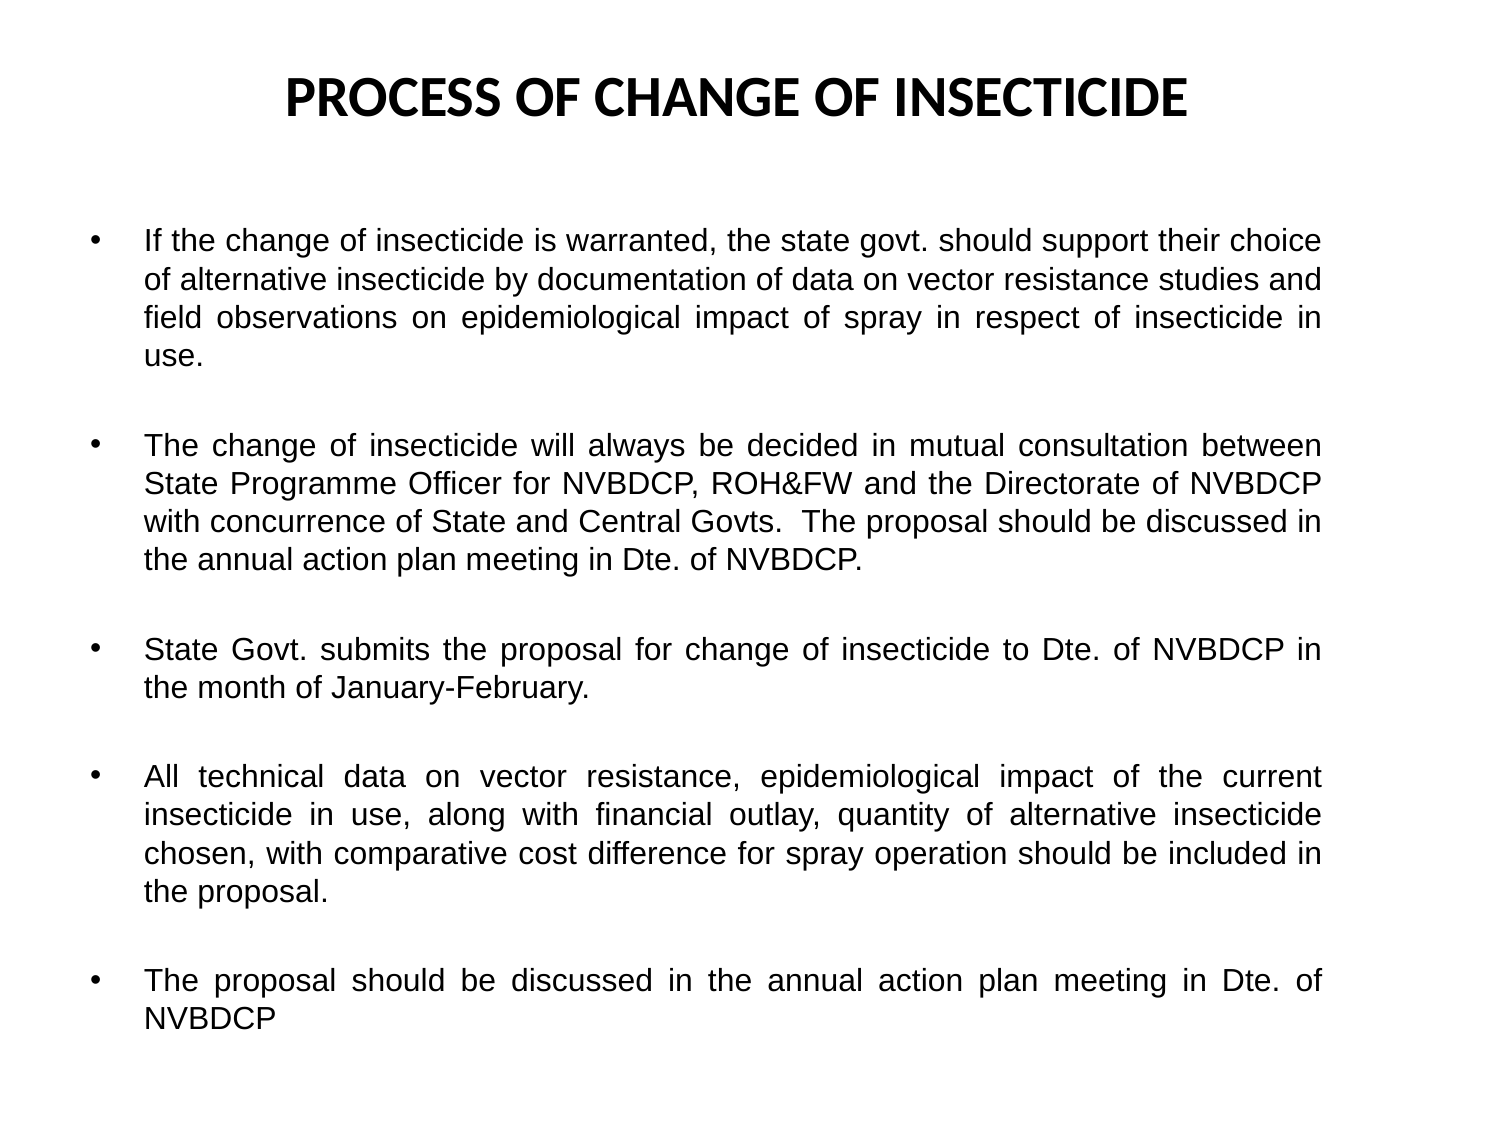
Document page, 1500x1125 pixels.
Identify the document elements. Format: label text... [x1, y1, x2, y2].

title PROCESS OF CHANGE OF INSECTICIDE [62, 0, 1413, 187]
list If the change of insecticide is warranted, the state govt. should support their choice of alternative insecticide by documentation of data on vector resistance studies and field observations on epidemiological impact of spray in respect of insecticide in use. The change of insecticide will always be decided in mutual consultation between State Programme Officer for NVBDCP, ROH&FW and the Directorate of NVBDCP with concurrence of State and Central Govts. The proposal should be discussed in the annual action plan meeting in Dte. of NVBDCP. State Govt. submits the proposal for change of insecticide to Dte. of NVBDCP in the month of January-February. All technical data on vector resistance, epidemiological impact of the current insecticide in use, along with financial outlay, quantity of alternative insecticide chosen, with comparative cost difference for spray operation should be included in the proposal. The proposal should be discussed in the annual action plan meeting in Dte. of NVBDCP [75, 212, 1338, 1050]
